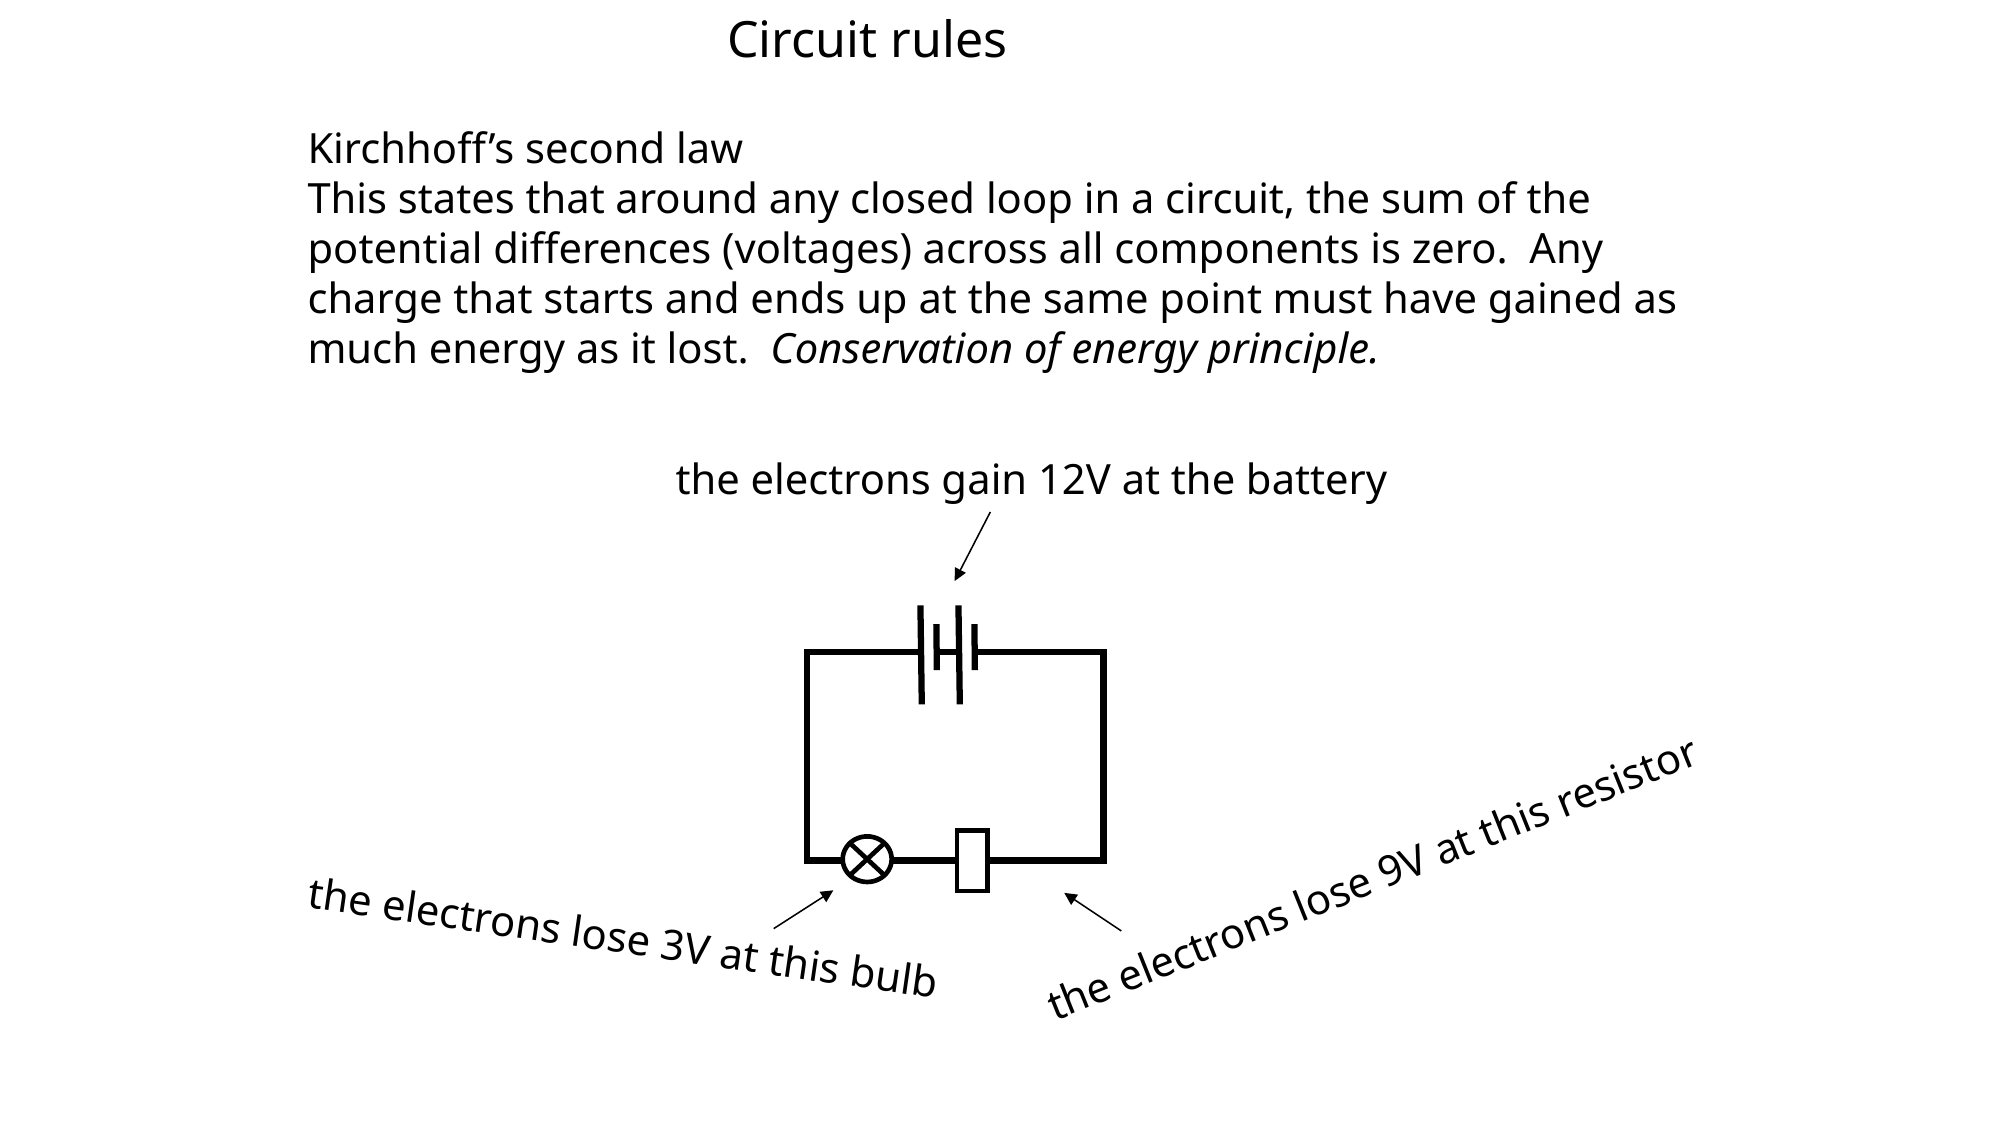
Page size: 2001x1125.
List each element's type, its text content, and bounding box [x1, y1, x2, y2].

text_box [842, 836, 892, 882]
text_box Kirchhoff’s second law This states that around any closed loop in a circuit, the sum of the potential differences (voltages) across all components is zero. Any charge that starts and ends up at the same point must have gained as much energy as it lost. Conservation of energy principle. [292, 114, 1750, 380]
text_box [920, 605, 938, 705]
text_box the electrons lose 3V at this bulb [289, 857, 958, 1017]
text_box [806, 652, 1104, 861]
text_box Circuit rules [712, 0, 1023, 75]
text_box [954, 511, 991, 581]
text_box [1064, 892, 1122, 932]
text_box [958, 605, 976, 705]
text_box the electrons lose 9V at this resistor [1023, 710, 1721, 1042]
text_box [957, 830, 988, 891]
text_box the electrons gain 12V at the battery [660, 445, 1403, 511]
text_box [773, 890, 834, 929]
